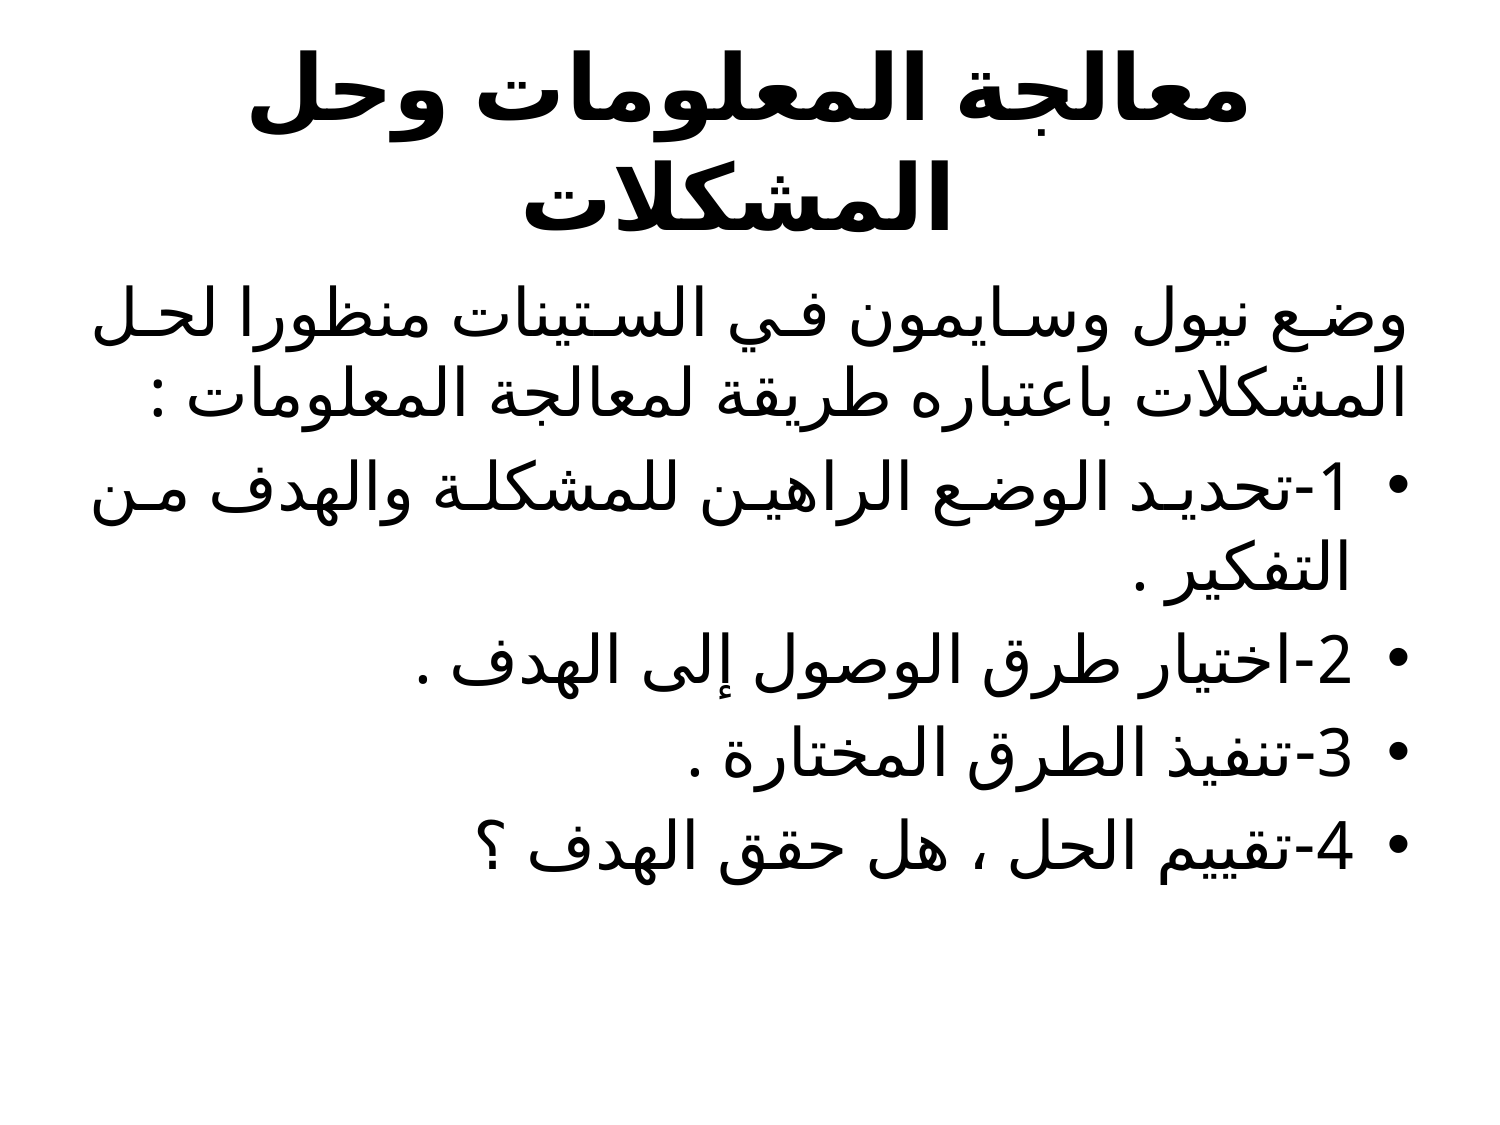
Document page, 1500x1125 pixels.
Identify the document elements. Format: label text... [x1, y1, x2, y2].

list وضع نيول وسايمون في الستينات منظورا لحل المشكلات باعتباره طريقة لمعالجة المعلومات : 1-تحديد الوضع الراهين للمشكلة والهدف من التفكير . 2-اختيار طرق الوصول إلى الهدف . 3-تنفيذ الطرق المختارة . 4-تقييم الحل ، هل حقق الهدف ؟ [75, 262, 1425, 1005]
title معالجة المعلومات وحل المشكلات [75, 45, 1425, 233]
